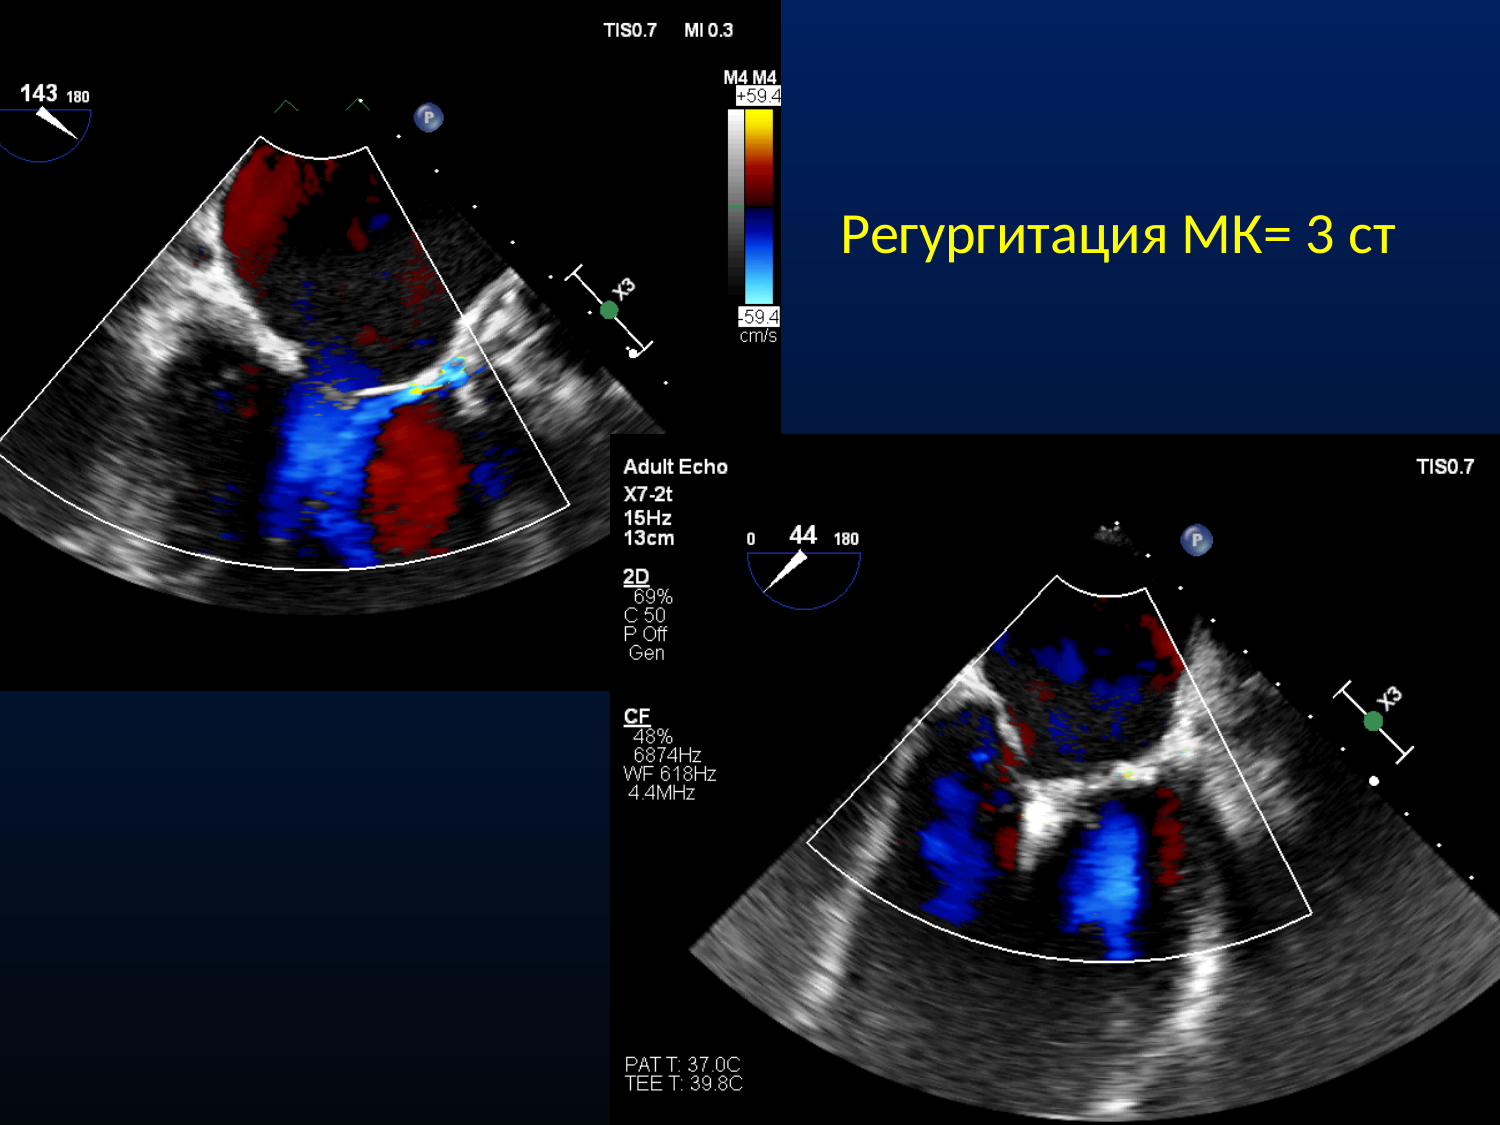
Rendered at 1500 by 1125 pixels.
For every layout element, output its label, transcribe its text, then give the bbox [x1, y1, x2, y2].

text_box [609, 433, 1500, 1125]
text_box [0, 0, 782, 692]
text_box Регургитация МК= 3 cт [785, 187, 1465, 273]
